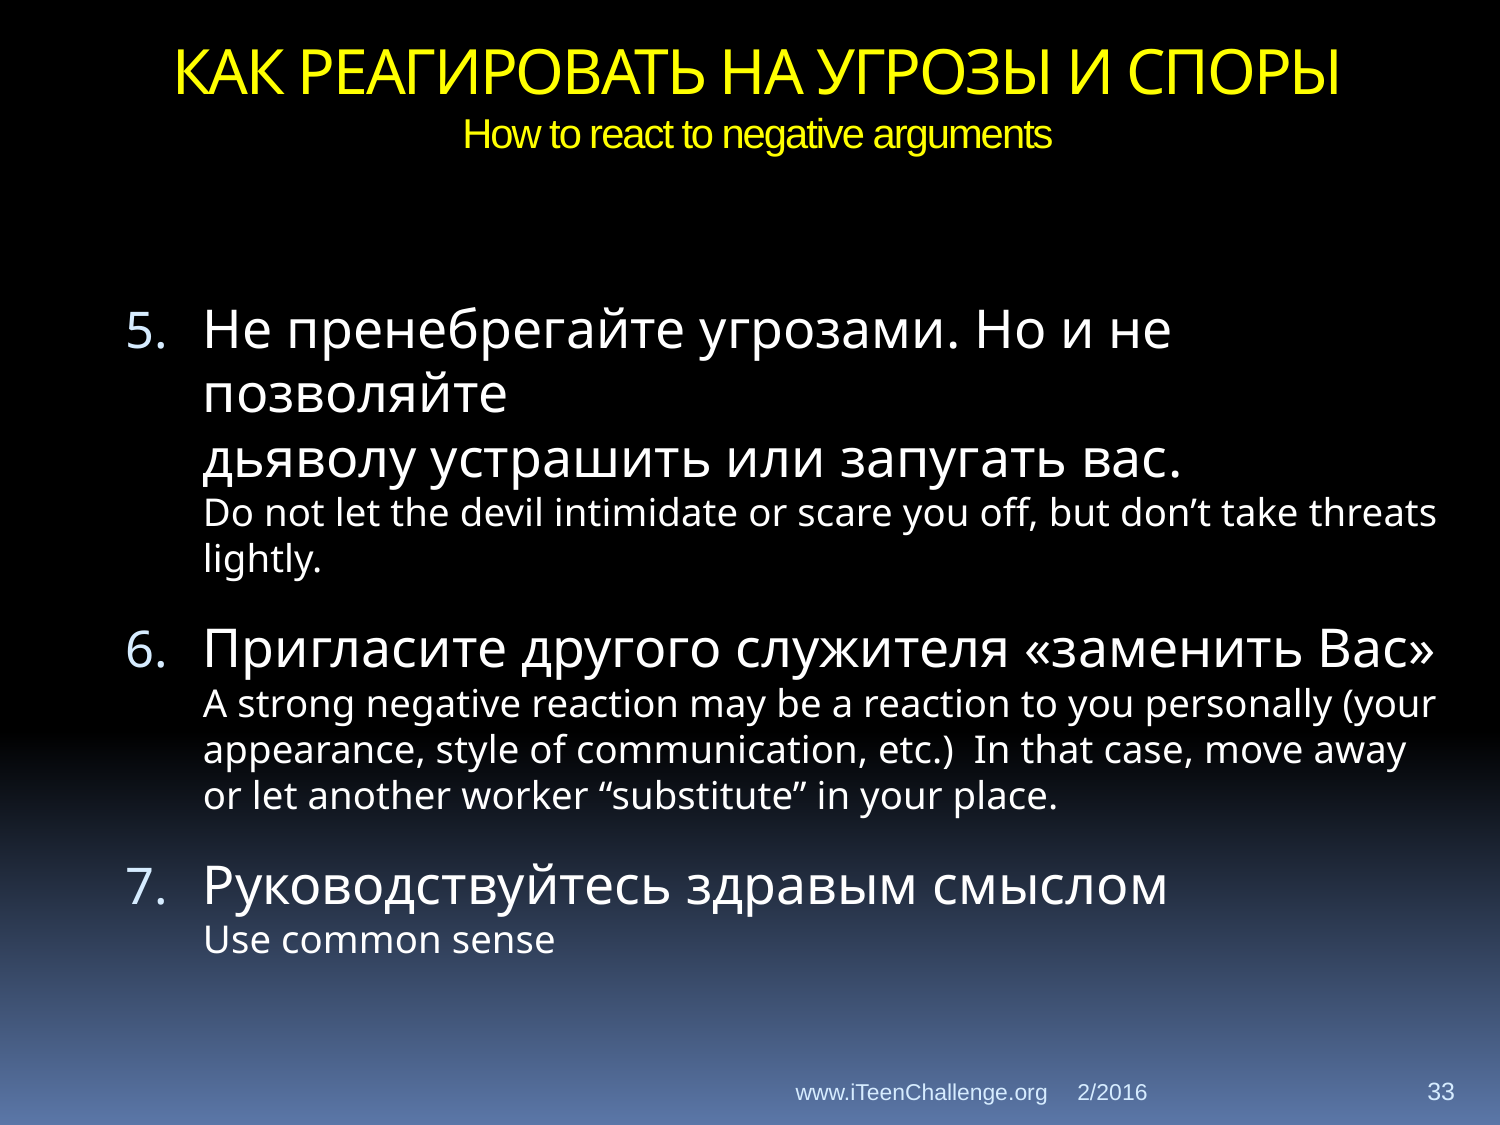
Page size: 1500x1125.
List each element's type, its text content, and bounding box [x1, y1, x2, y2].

slide_number 2/2016 [1063, 1052, 1412, 1113]
list Не пренебрегайте угрозами. Но и не позволяйте дьяволу устрашить или запугать вас. Do not let the devil intimidate or scare you off, but don’t take threats lightly. Пригласите другого служителя «заменить Вас» A strong negative reaction may be a reaction to you personally (your appearance, style of communication, etc.) In that case, move away or let another worker “substitute” in your place. Руководствуйтесь здравым смыслом Use common sense [99, 287, 1463, 1038]
title КАК РЕАГИРОВАТЬ НА УГРОЗЫ И СПОРЫ How to react to negative arguments [15, 24, 1500, 200]
slide_number 33 [1412, 1052, 1488, 1113]
footer www.iTeenChallenge.org [150, 1052, 1063, 1113]
